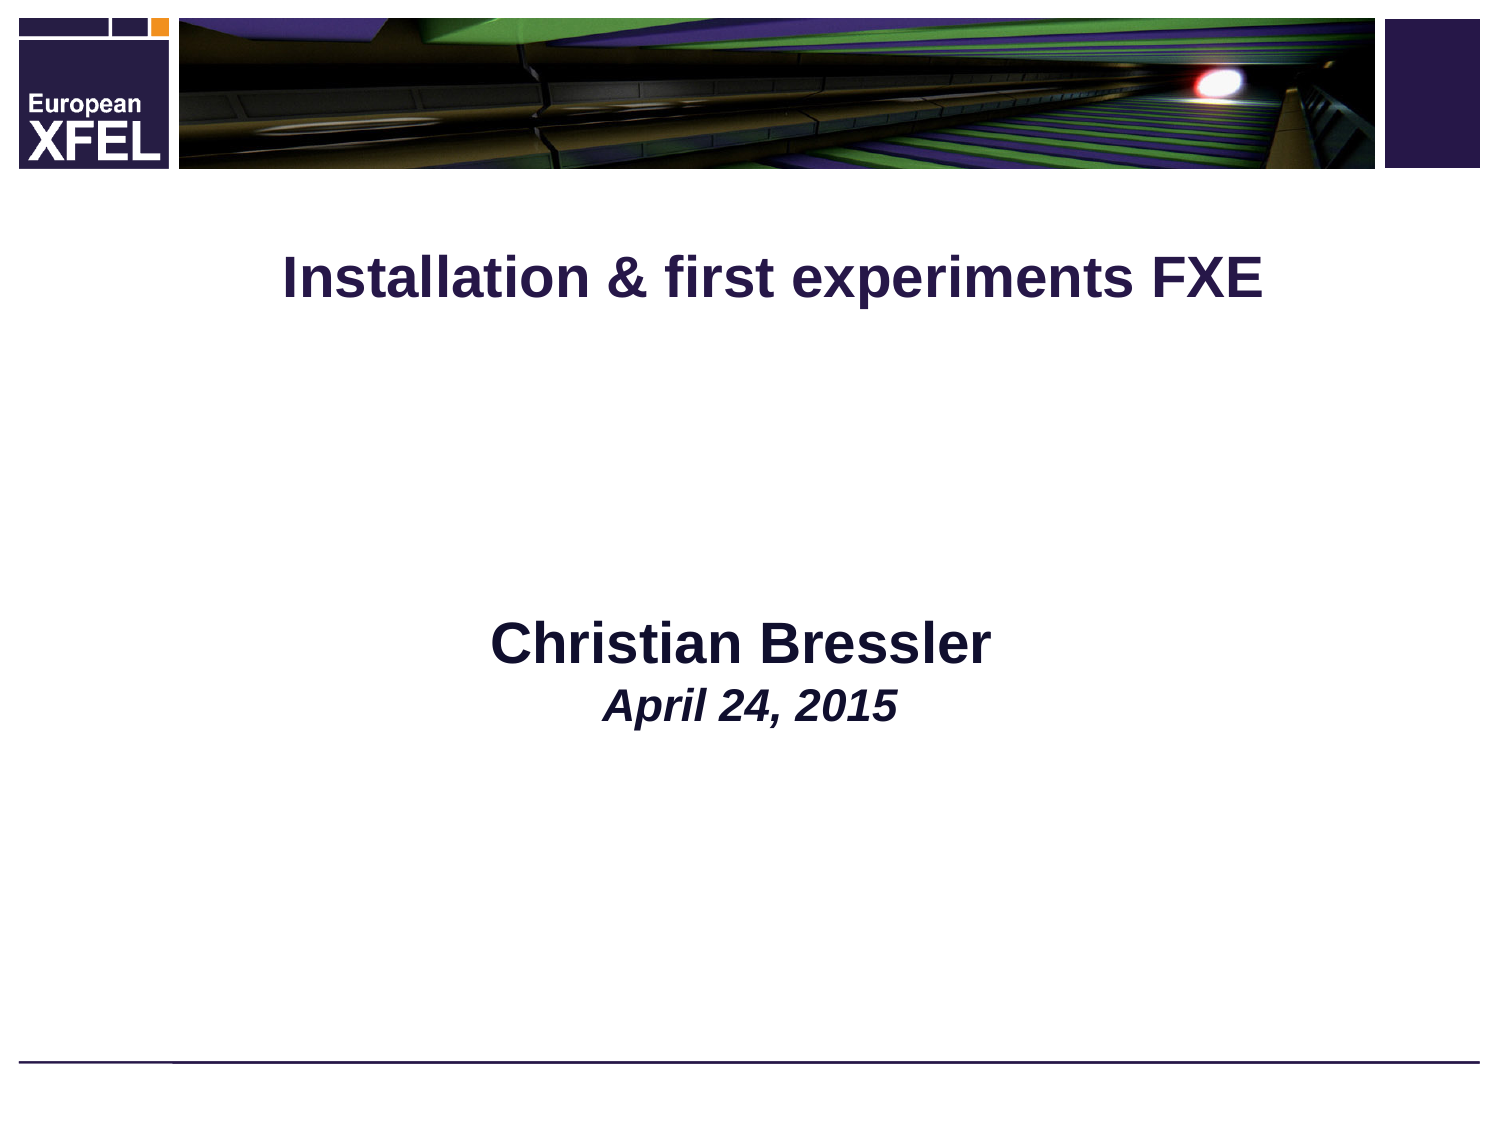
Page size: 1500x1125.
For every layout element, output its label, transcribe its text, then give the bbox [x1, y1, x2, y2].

title Installation & first experiments FXE [165, 171, 1383, 378]
picture [179, 18, 1375, 169]
subtitle Christian Bressler April 24, 2015 [0, 596, 1500, 707]
picture [19, 18, 169, 169]
